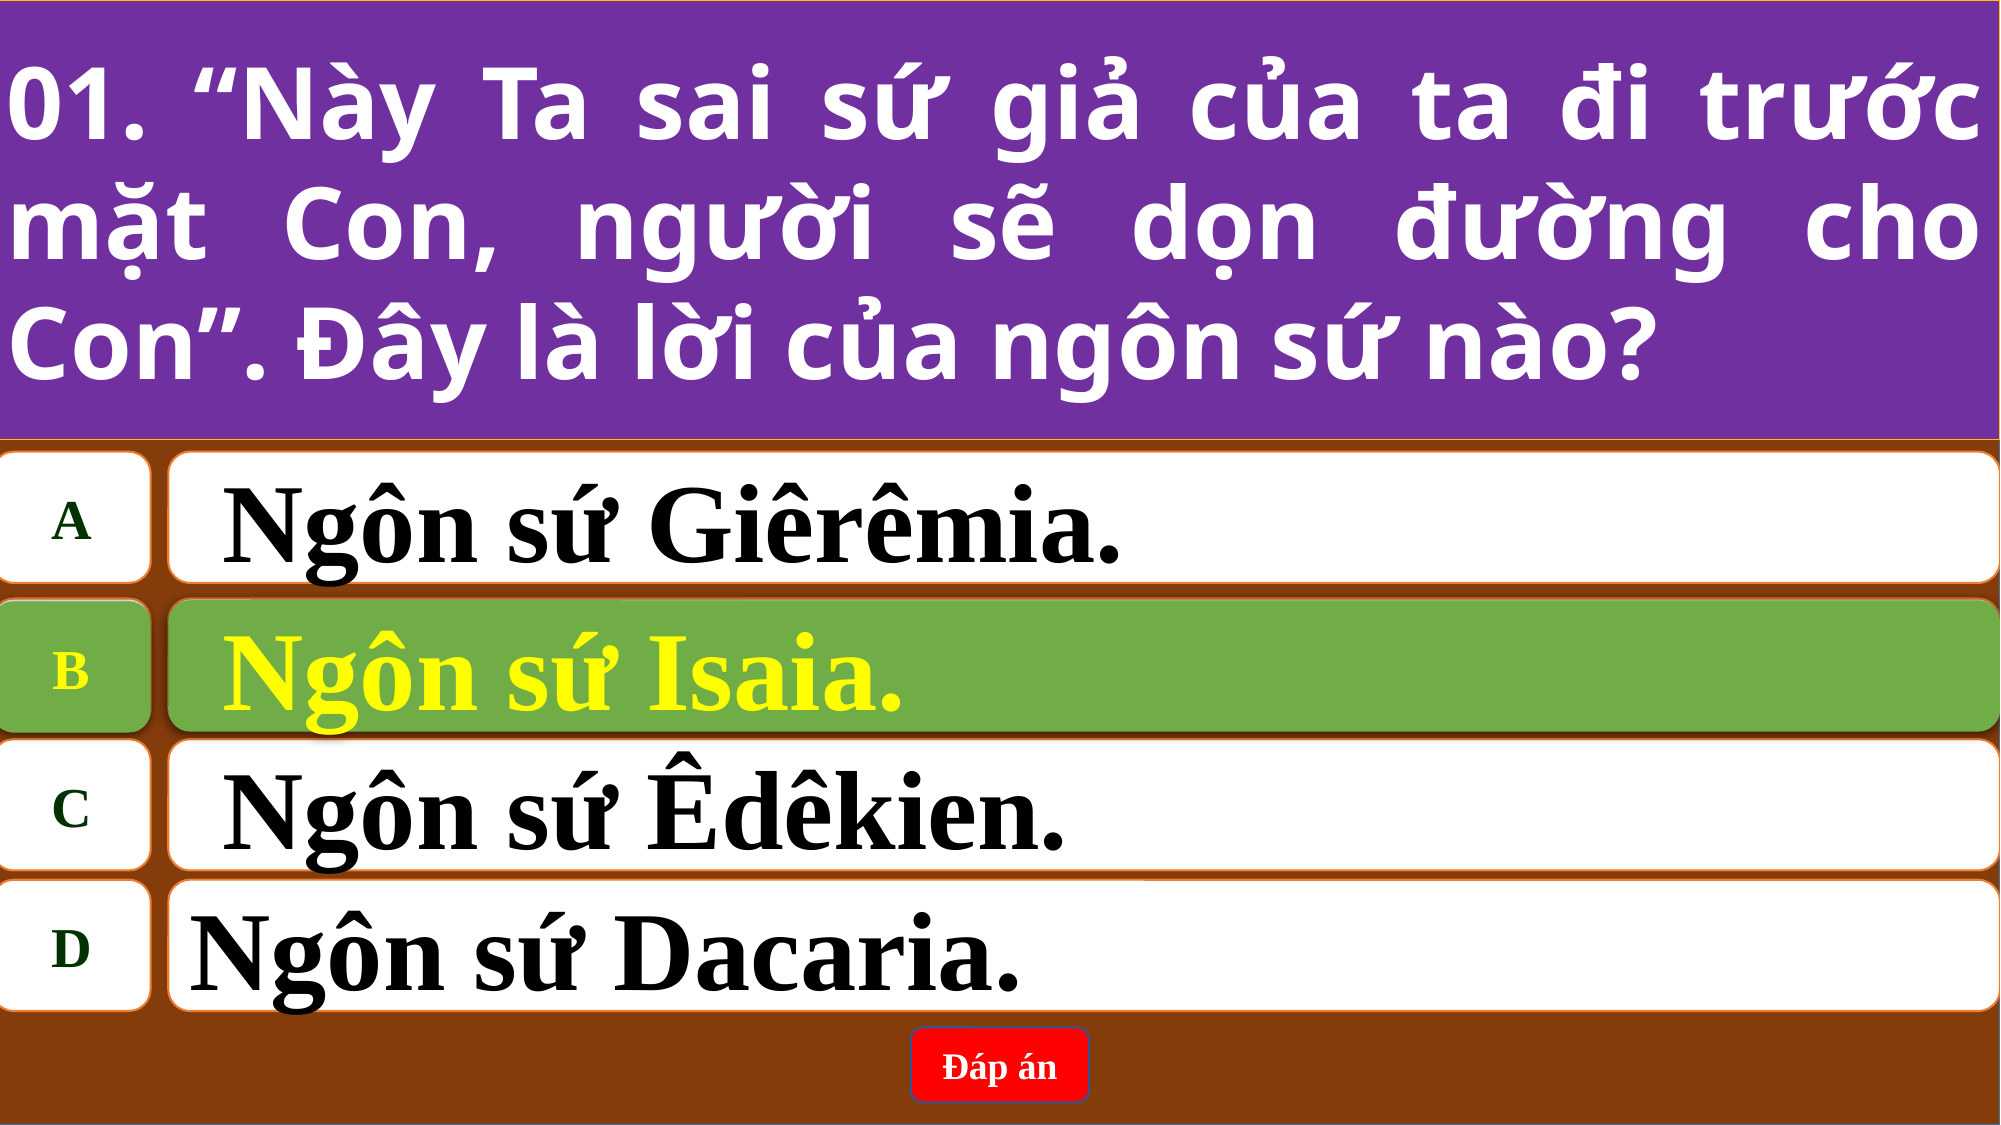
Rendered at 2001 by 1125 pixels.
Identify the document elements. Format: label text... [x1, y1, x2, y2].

text_box Đáp án [909, 1026, 1091, 1104]
text_box [0, 1011, 2000, 1125]
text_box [0, 739, 2000, 871]
text_box [143, 733, 173, 739]
text_box [0, 871, 2000, 879]
text_box [0, 583, 2000, 598]
text_box [0, 440, 2000, 451]
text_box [0, 600, 2000, 733]
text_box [0, 879, 2000, 1011]
text_box 01. “Này Ta sai sứ giả của ta đi trước mặt Con, người sẽ dọn đường cho Con”. Đây là lời của ngôn sứ nào? [0, 0, 2000, 440]
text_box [0, 451, 2000, 583]
